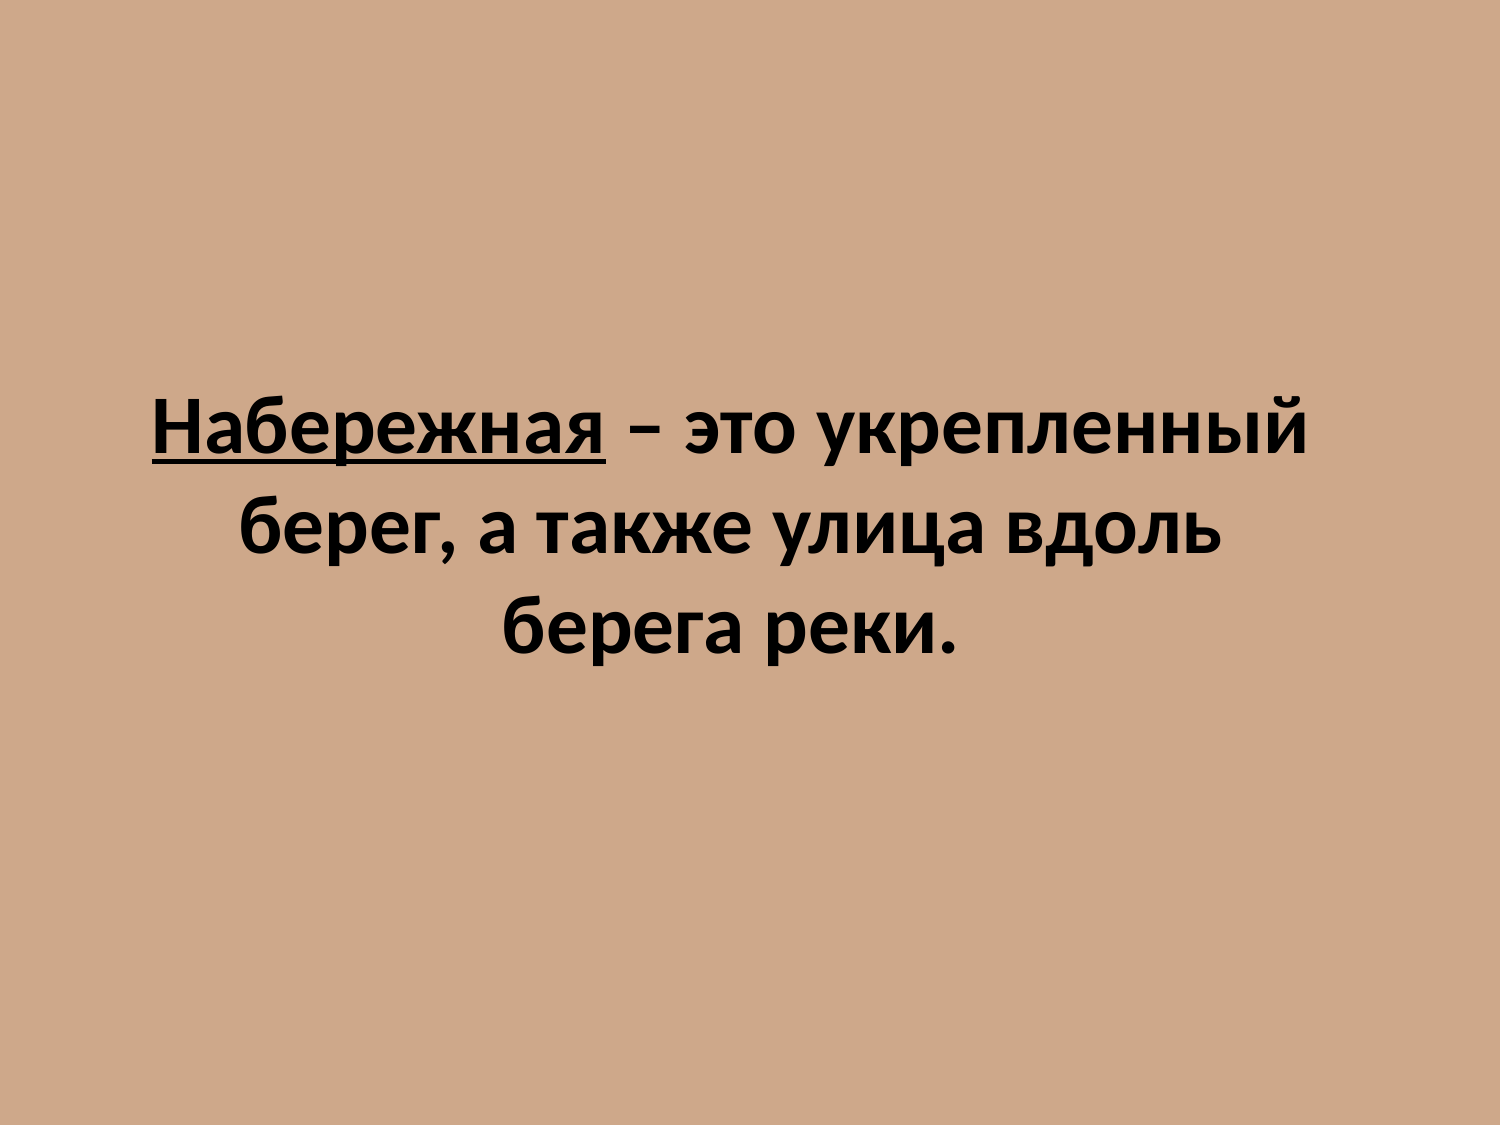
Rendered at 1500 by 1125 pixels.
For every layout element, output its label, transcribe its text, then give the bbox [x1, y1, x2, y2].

text_box Набережная – это укрепленный берег, а также улица вдоль берега реки. [99, 362, 1363, 723]
